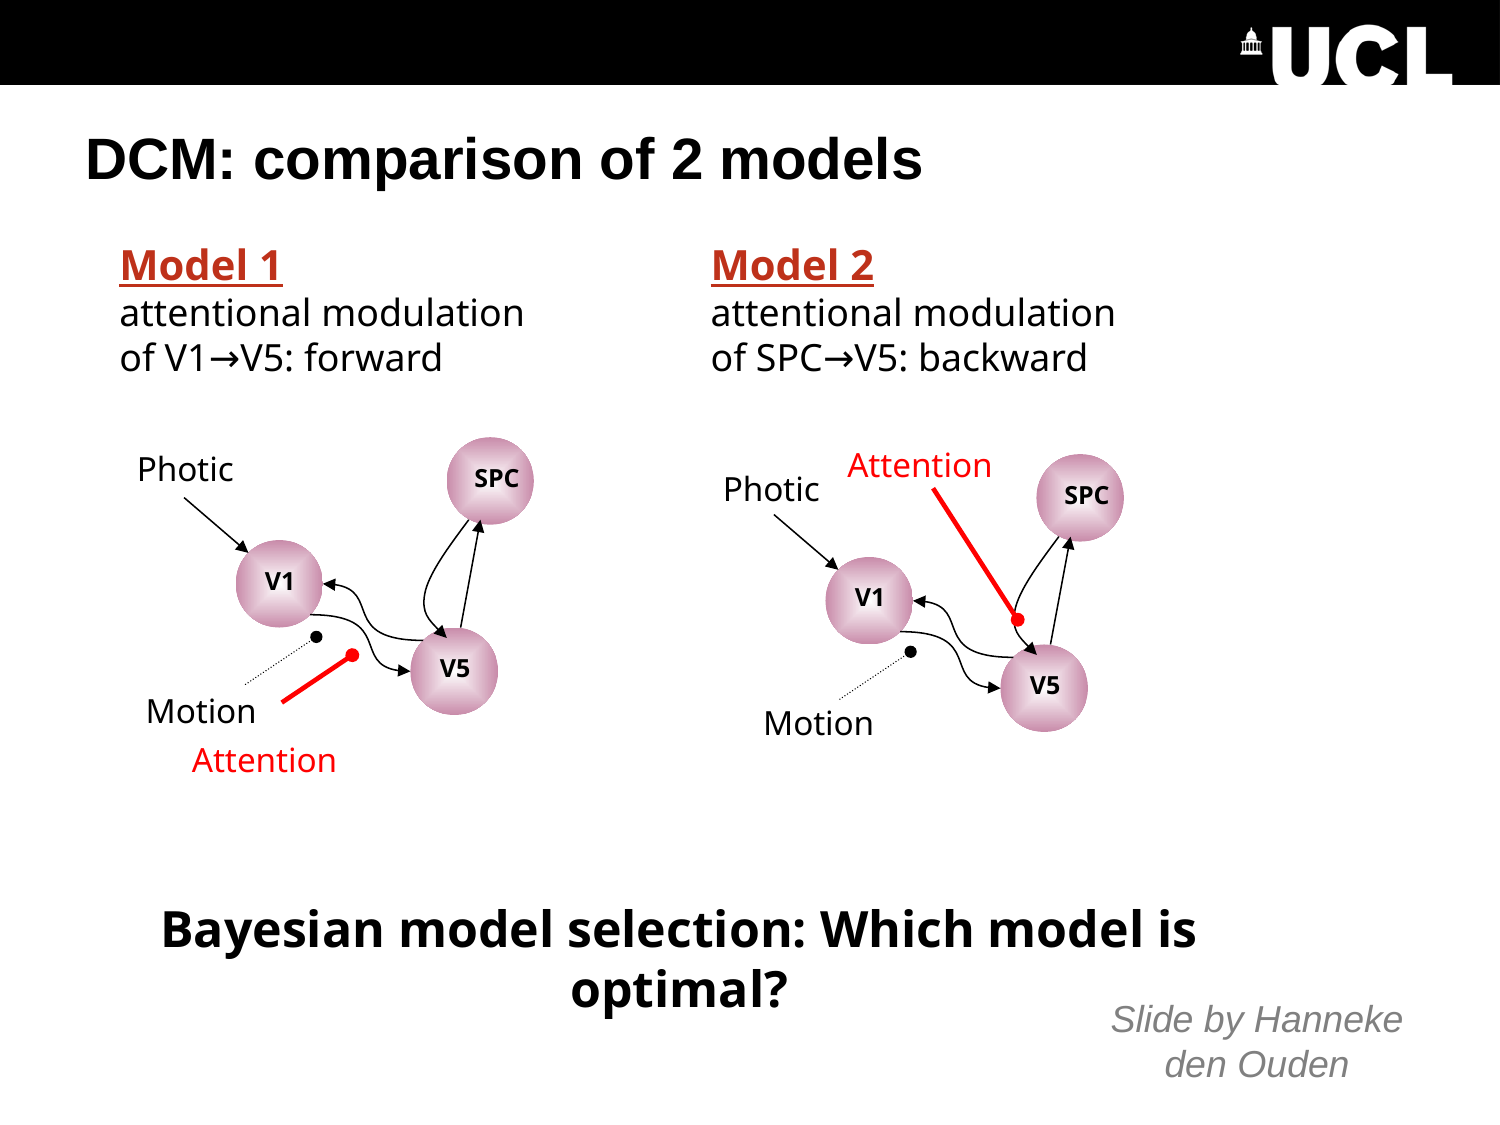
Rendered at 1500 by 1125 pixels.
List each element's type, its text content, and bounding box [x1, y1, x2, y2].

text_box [709, 436, 1129, 750]
picture [0, 0, 1500, 85]
text_box Bayesian model selection: Which model is optimal? [70, 889, 1288, 1025]
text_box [123, 436, 539, 787]
text_box DCM: comparison of 2 models [70, 97, 1421, 216]
text_box Model 2 attentional modulation of SPC→V5: backward [695, 231, 1132, 387]
text_box Model 1 attentional modulation of V1→V5: forward [104, 231, 541, 387]
text_box Slide by Hanneke den Ouden [1080, 987, 1435, 1093]
